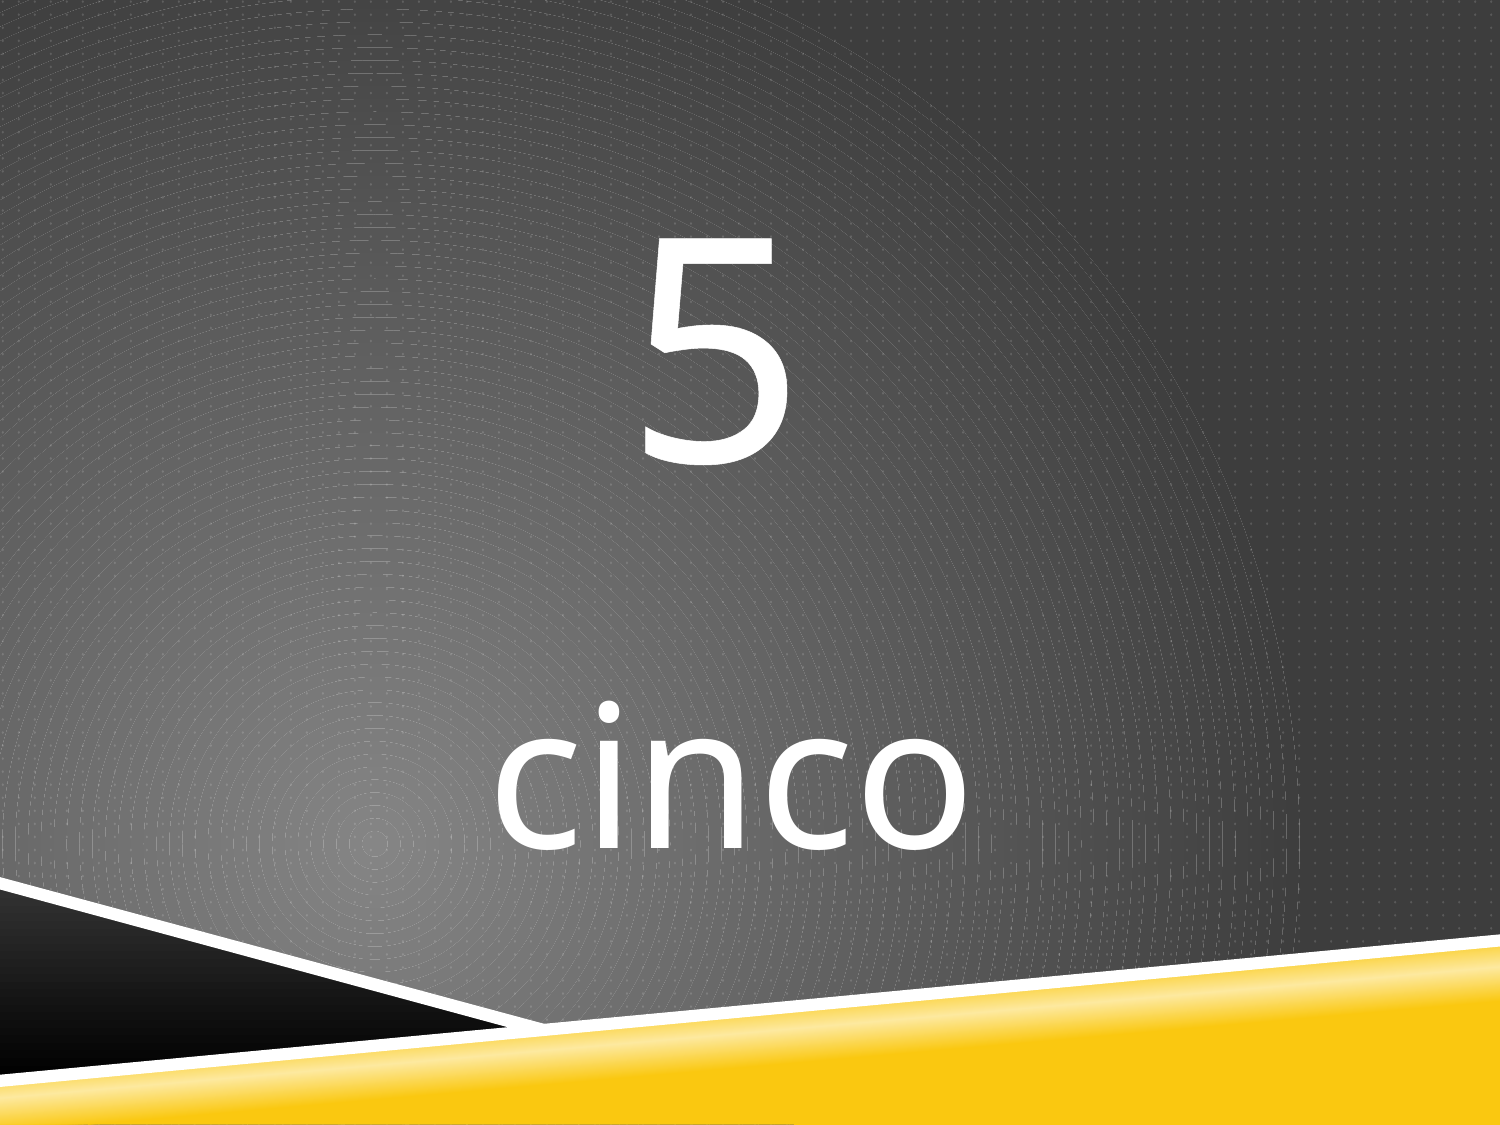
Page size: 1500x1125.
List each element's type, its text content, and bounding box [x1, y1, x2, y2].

text_box 5 [407, 141, 1024, 532]
text_box cinco [341, 640, 1122, 896]
